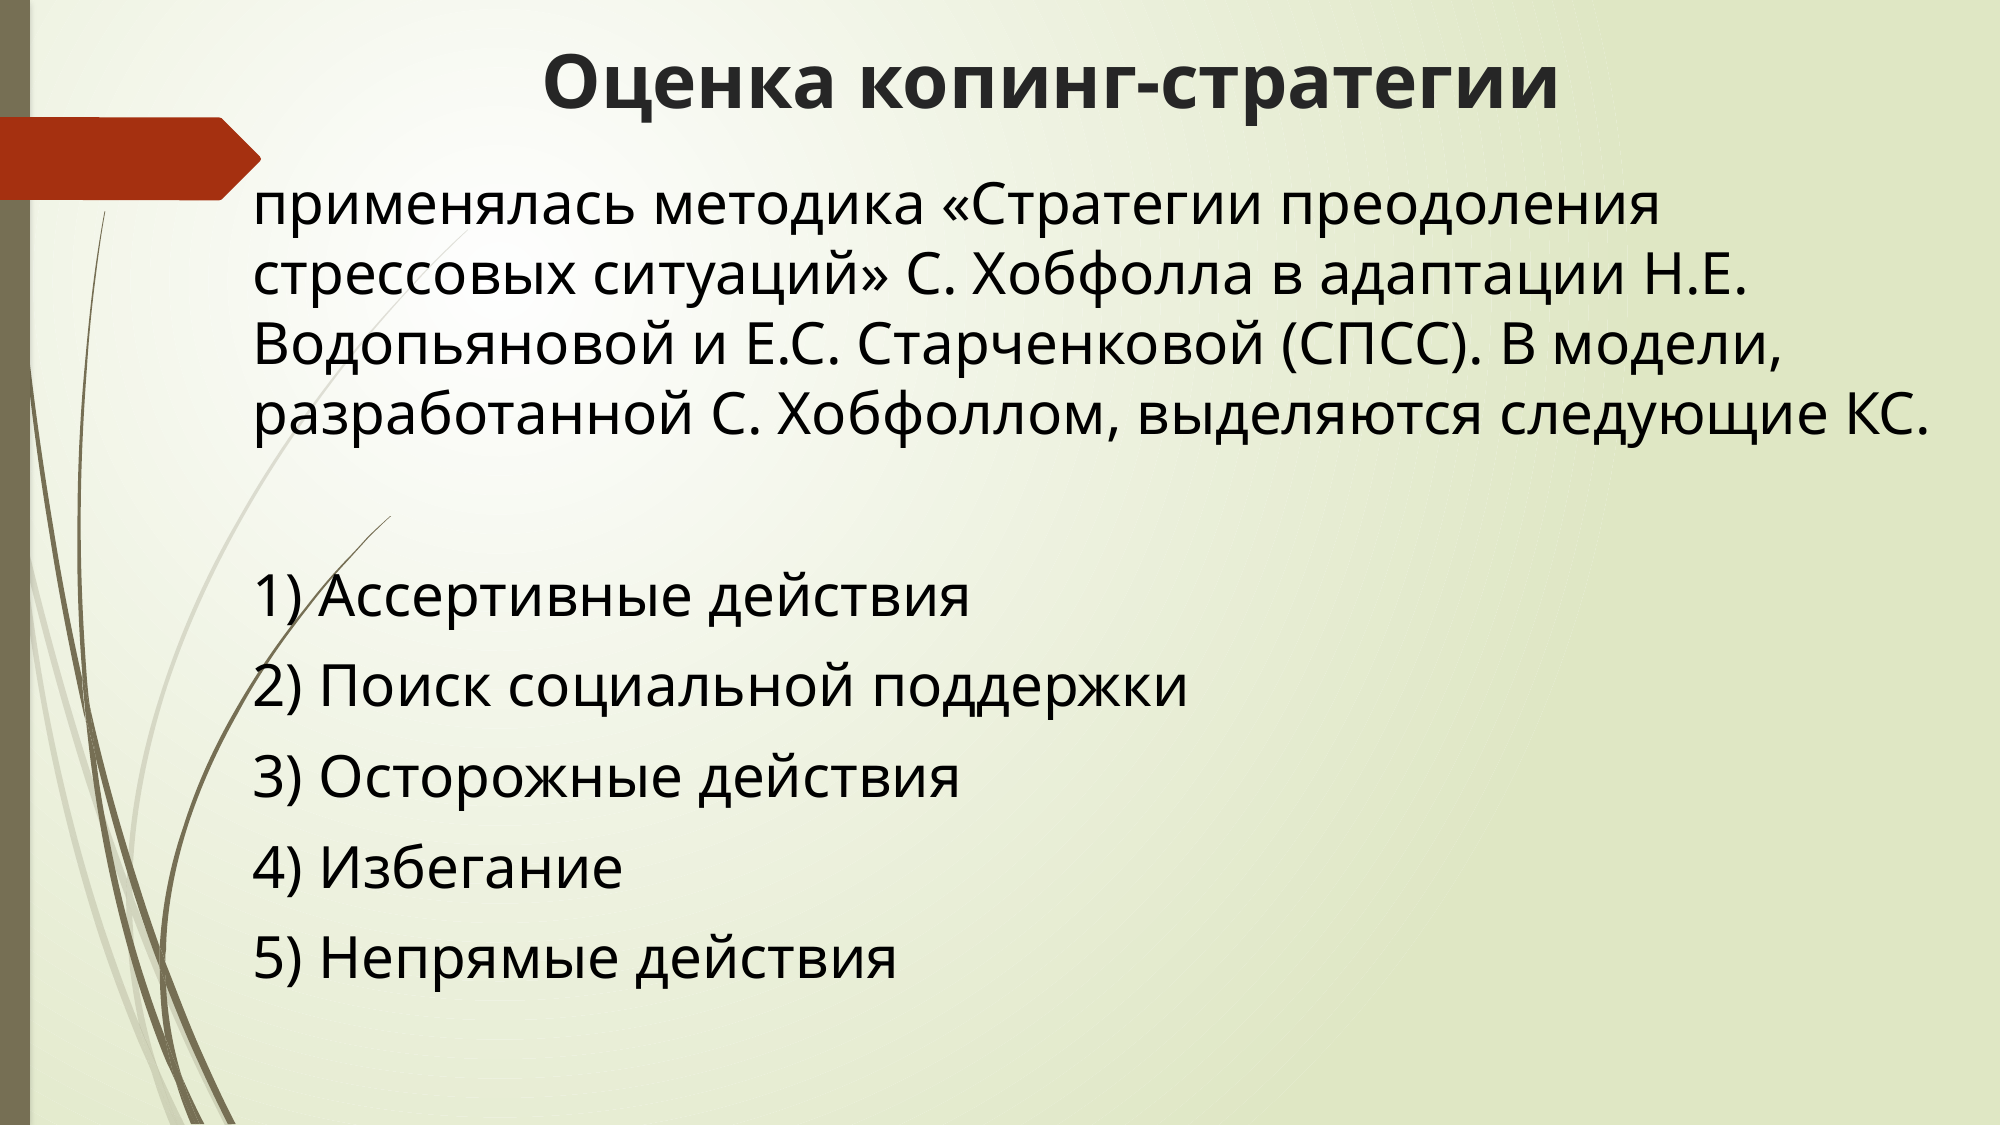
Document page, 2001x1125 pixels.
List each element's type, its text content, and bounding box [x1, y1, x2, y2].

title Оценка копинг-стратегии [330, 26, 1793, 137]
list применялась методика «Стратегии преодоления стрессовых ситуаций» С. Хобфолла в адаптации Н.Е. Водопьяновой и Е.С. Старченковой (СПСС). В модели, разработанной С. Хобфоллом, выделяются следующие КС. 1) Ассертивные действия 2) Поиск социальной поддержки 3) Осторожные действия 4) Избегание 5) Непрямые действия [237, 159, 1960, 1125]
